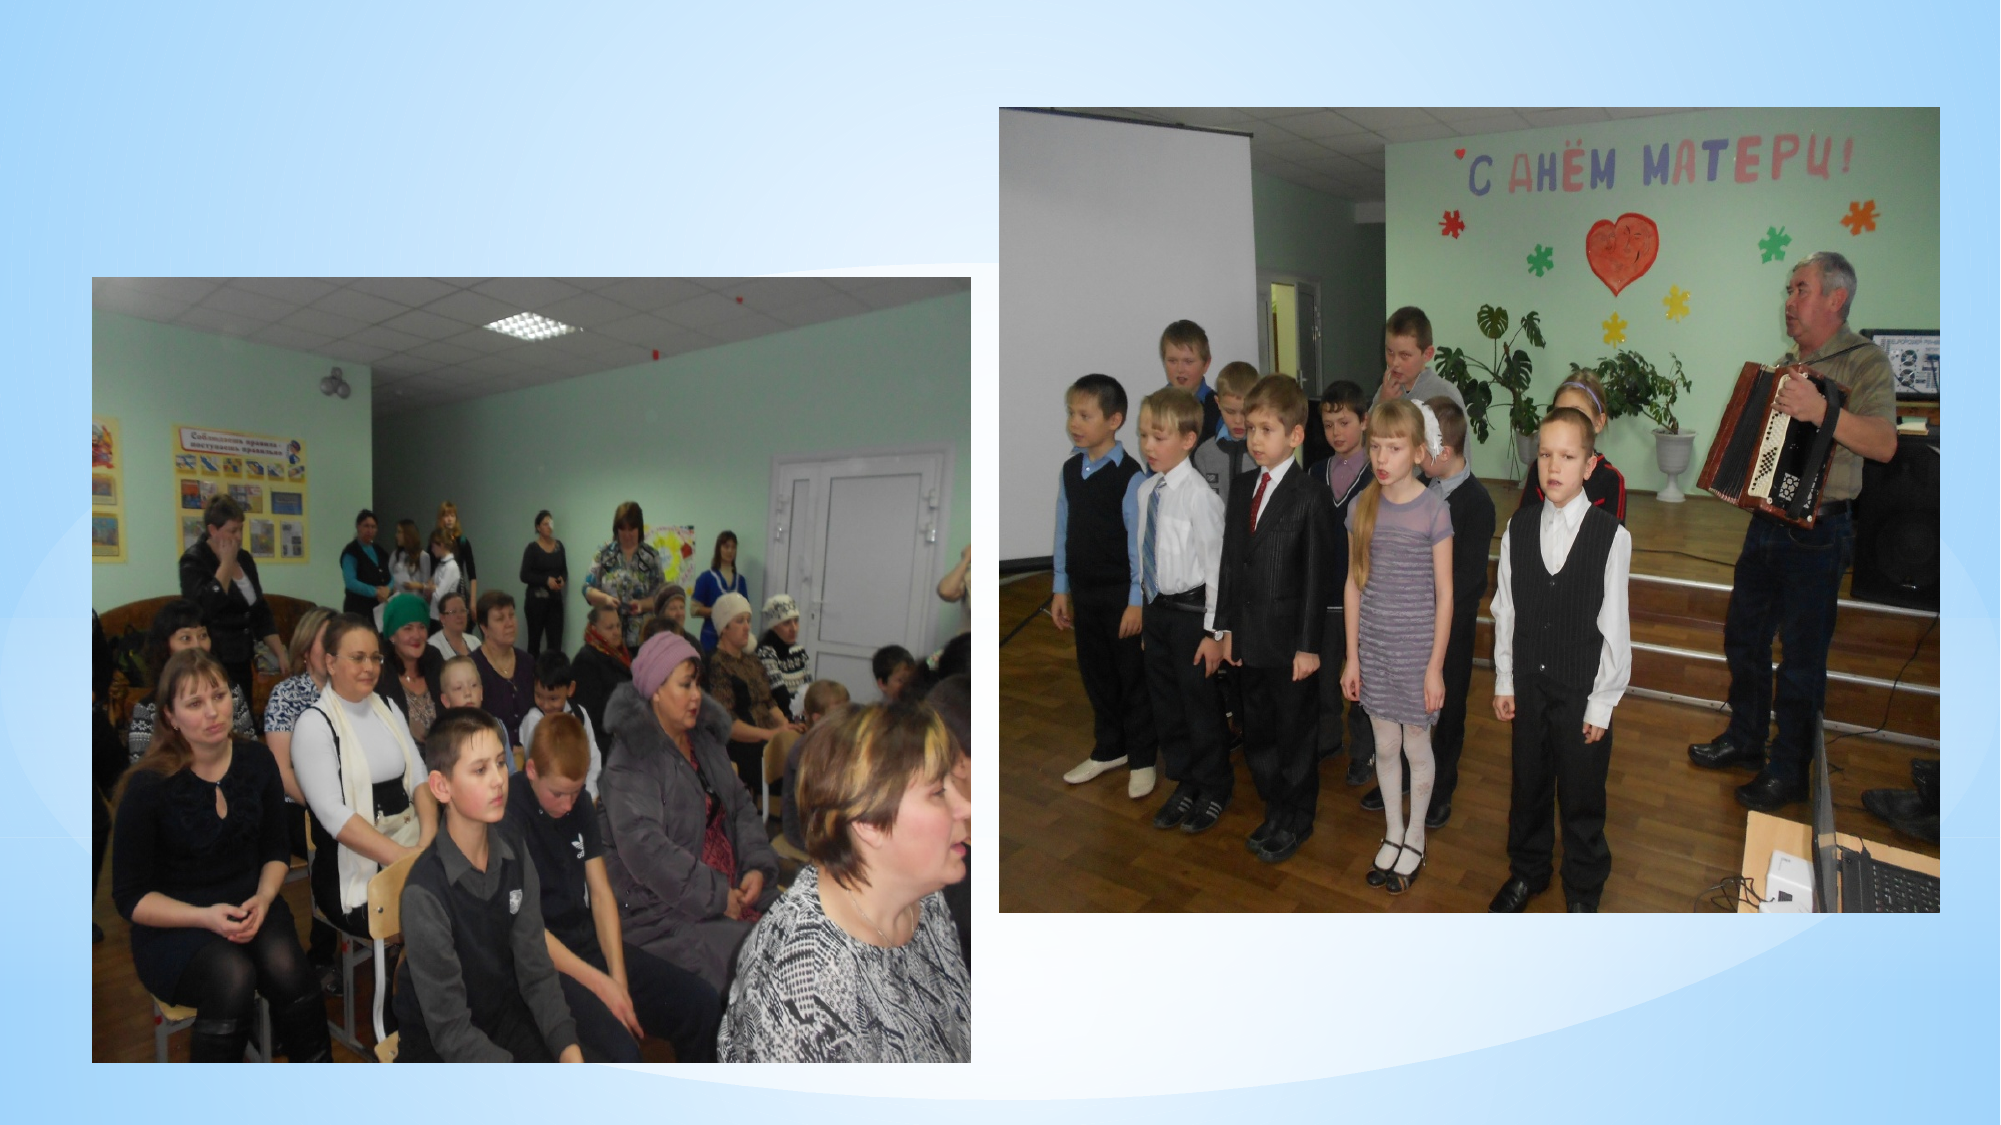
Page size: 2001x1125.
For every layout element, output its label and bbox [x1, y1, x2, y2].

list [999, 107, 1940, 913]
picture [91, 276, 971, 1063]
